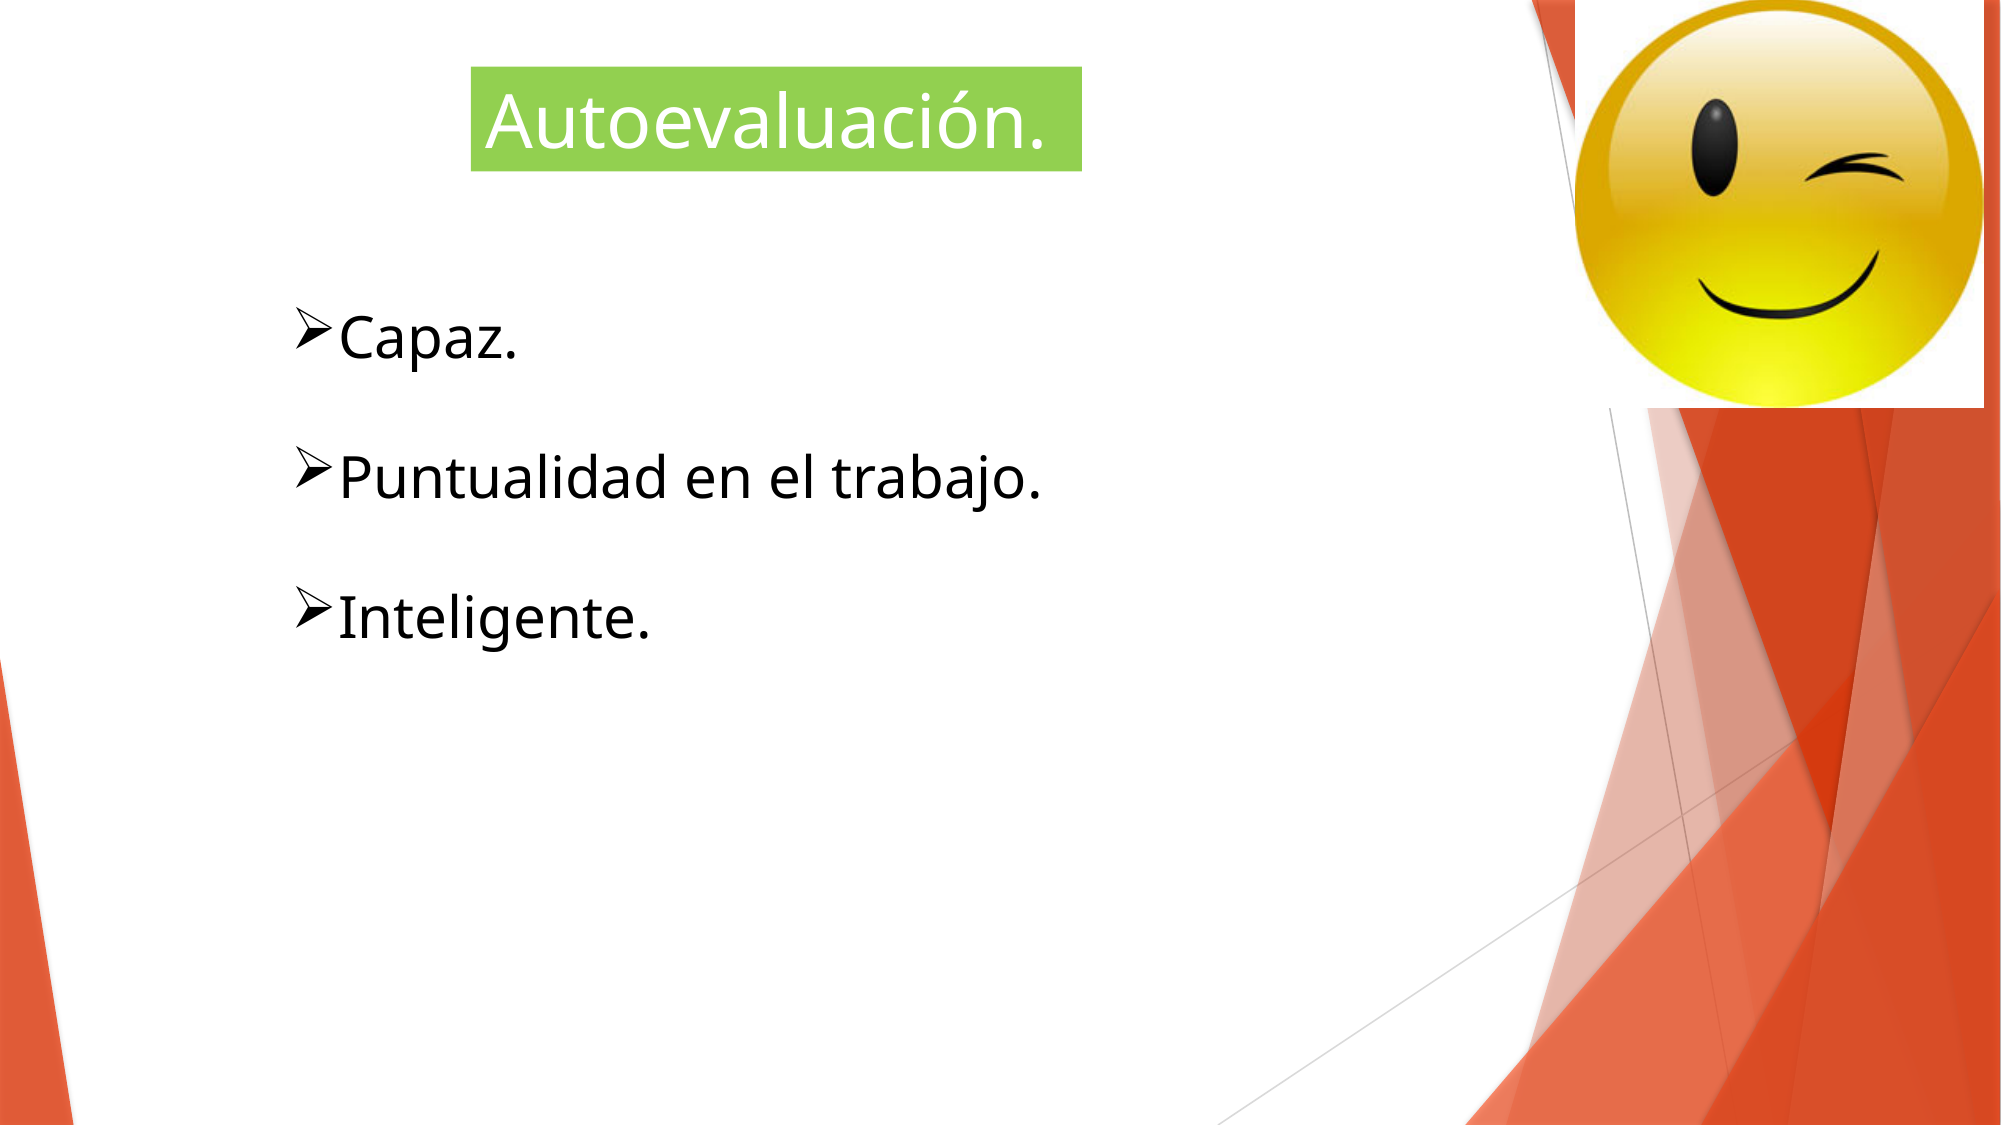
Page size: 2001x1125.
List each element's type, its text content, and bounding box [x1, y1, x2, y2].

text_box Capaz. Puntualidad en el trabajo. Inteligente. [276, 292, 1241, 703]
text_box Autoevaluación. [470, 66, 1082, 172]
picture [1575, 0, 1985, 409]
